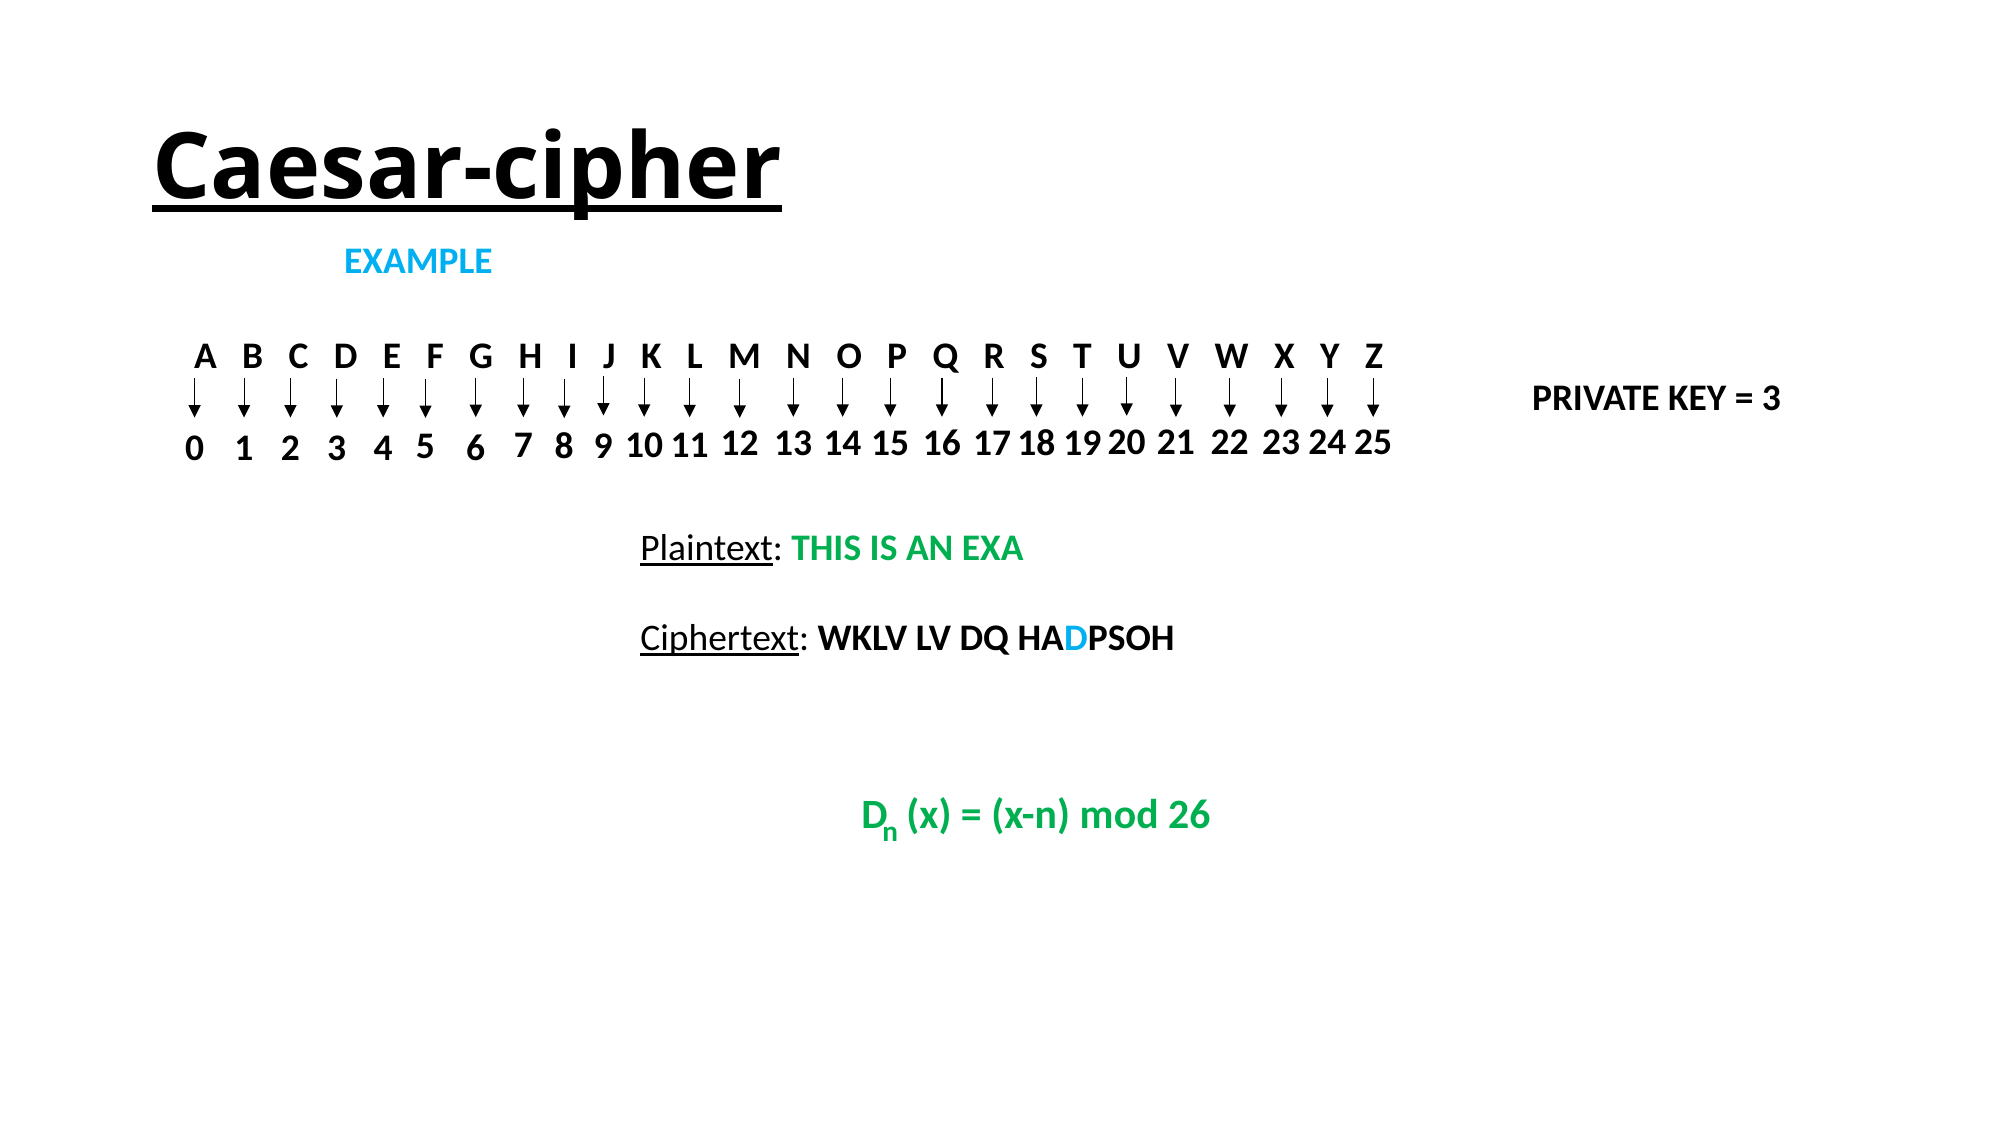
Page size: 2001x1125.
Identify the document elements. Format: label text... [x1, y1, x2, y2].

text_box 19 [1048, 410, 1117, 471]
text_box 5 [401, 413, 450, 474]
text_box 15 [856, 410, 908, 471]
text_box 9 [578, 413, 628, 474]
text_box 12 [705, 410, 759, 471]
text_box D (x) = (x-n) mod 26 [846, 779, 1226, 844]
text_box 11 [655, 413, 724, 473]
text_box 17 [958, 410, 1002, 471]
text_box 10 [610, 412, 679, 473]
text_box 7 [499, 412, 548, 473]
text_box 3 [312, 416, 358, 476]
text_box 2 [265, 415, 315, 476]
text_box 21 [1142, 409, 1195, 470]
text_box A B C D E F G H I J K L M N O P Q R S T U V W X Y Z [136, 189, 1401, 474]
text_box 18 [1002, 410, 1048, 471]
text_box 25 [1339, 409, 1408, 470]
text_box 16 [908, 410, 958, 471]
title Caesar-cipher [137, 59, 1863, 278]
text_box PRIVATE KEY = 3 [1517, 365, 1805, 426]
text_box 14 [808, 410, 856, 471]
text_box 23 [1247, 409, 1293, 470]
text_box 4 [358, 415, 408, 476]
text_box 20 [1092, 409, 1142, 470]
text_box 0 [170, 415, 219, 476]
text_box Plaintext: THIS IS AN EXA Ciphertext: WKLV LV DQ HADPSOH [625, 515, 1190, 666]
text_box 8 [539, 413, 578, 474]
text_box 6 [451, 415, 501, 475]
text_box 22 [1195, 409, 1247, 470]
text_box 13 [759, 410, 808, 471]
text_box 1 [219, 415, 265, 476]
text_box n [867, 804, 914, 855]
text_box 24 [1293, 409, 1339, 470]
